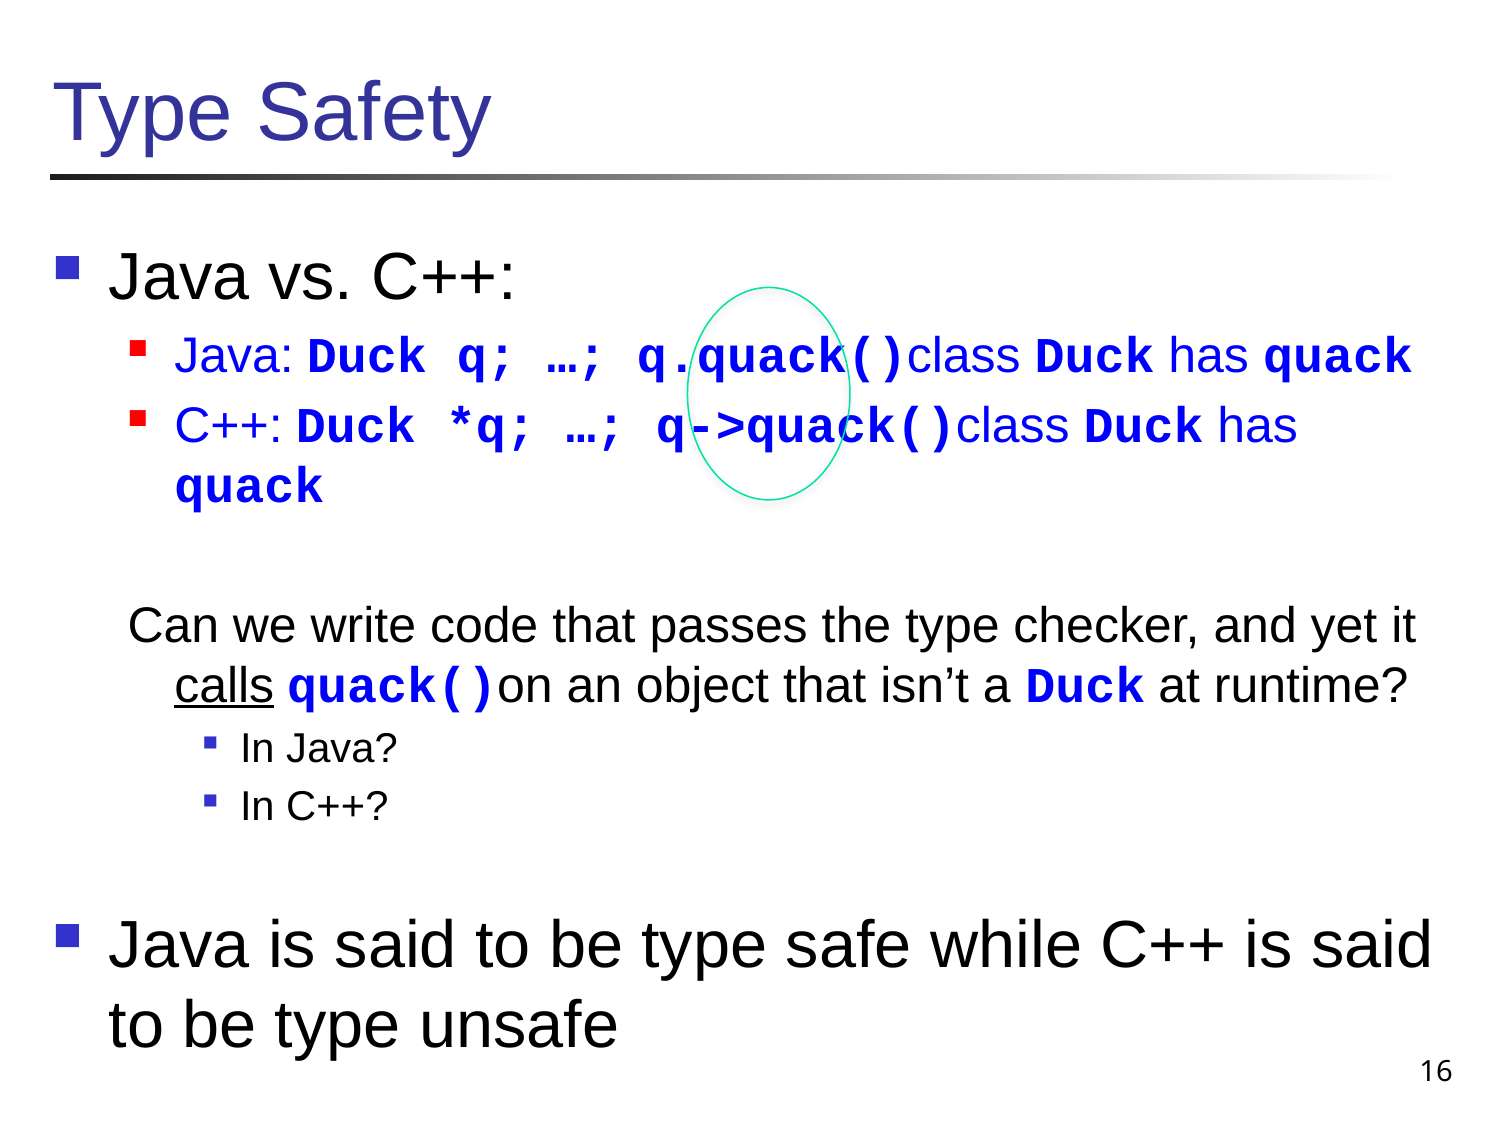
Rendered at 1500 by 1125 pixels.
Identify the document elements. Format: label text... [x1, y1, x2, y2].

list Java vs. C++: Java: Duck q; …; q.quack()class Duck has quack C++: Duck *q; …; q->quack()class Duck has quack Can we write code that passes the type checker, and yet it calls quack()on an object that isn’t a Duck at runtime? In Java? In C++? Java is said to be type safe while C++ is said to be type unsafe [37, 224, 1469, 1013]
text_box [687, 287, 850, 500]
title Type Safety [37, 0, 1466, 165]
slide_number 16 [1154, 1023, 1468, 1100]
